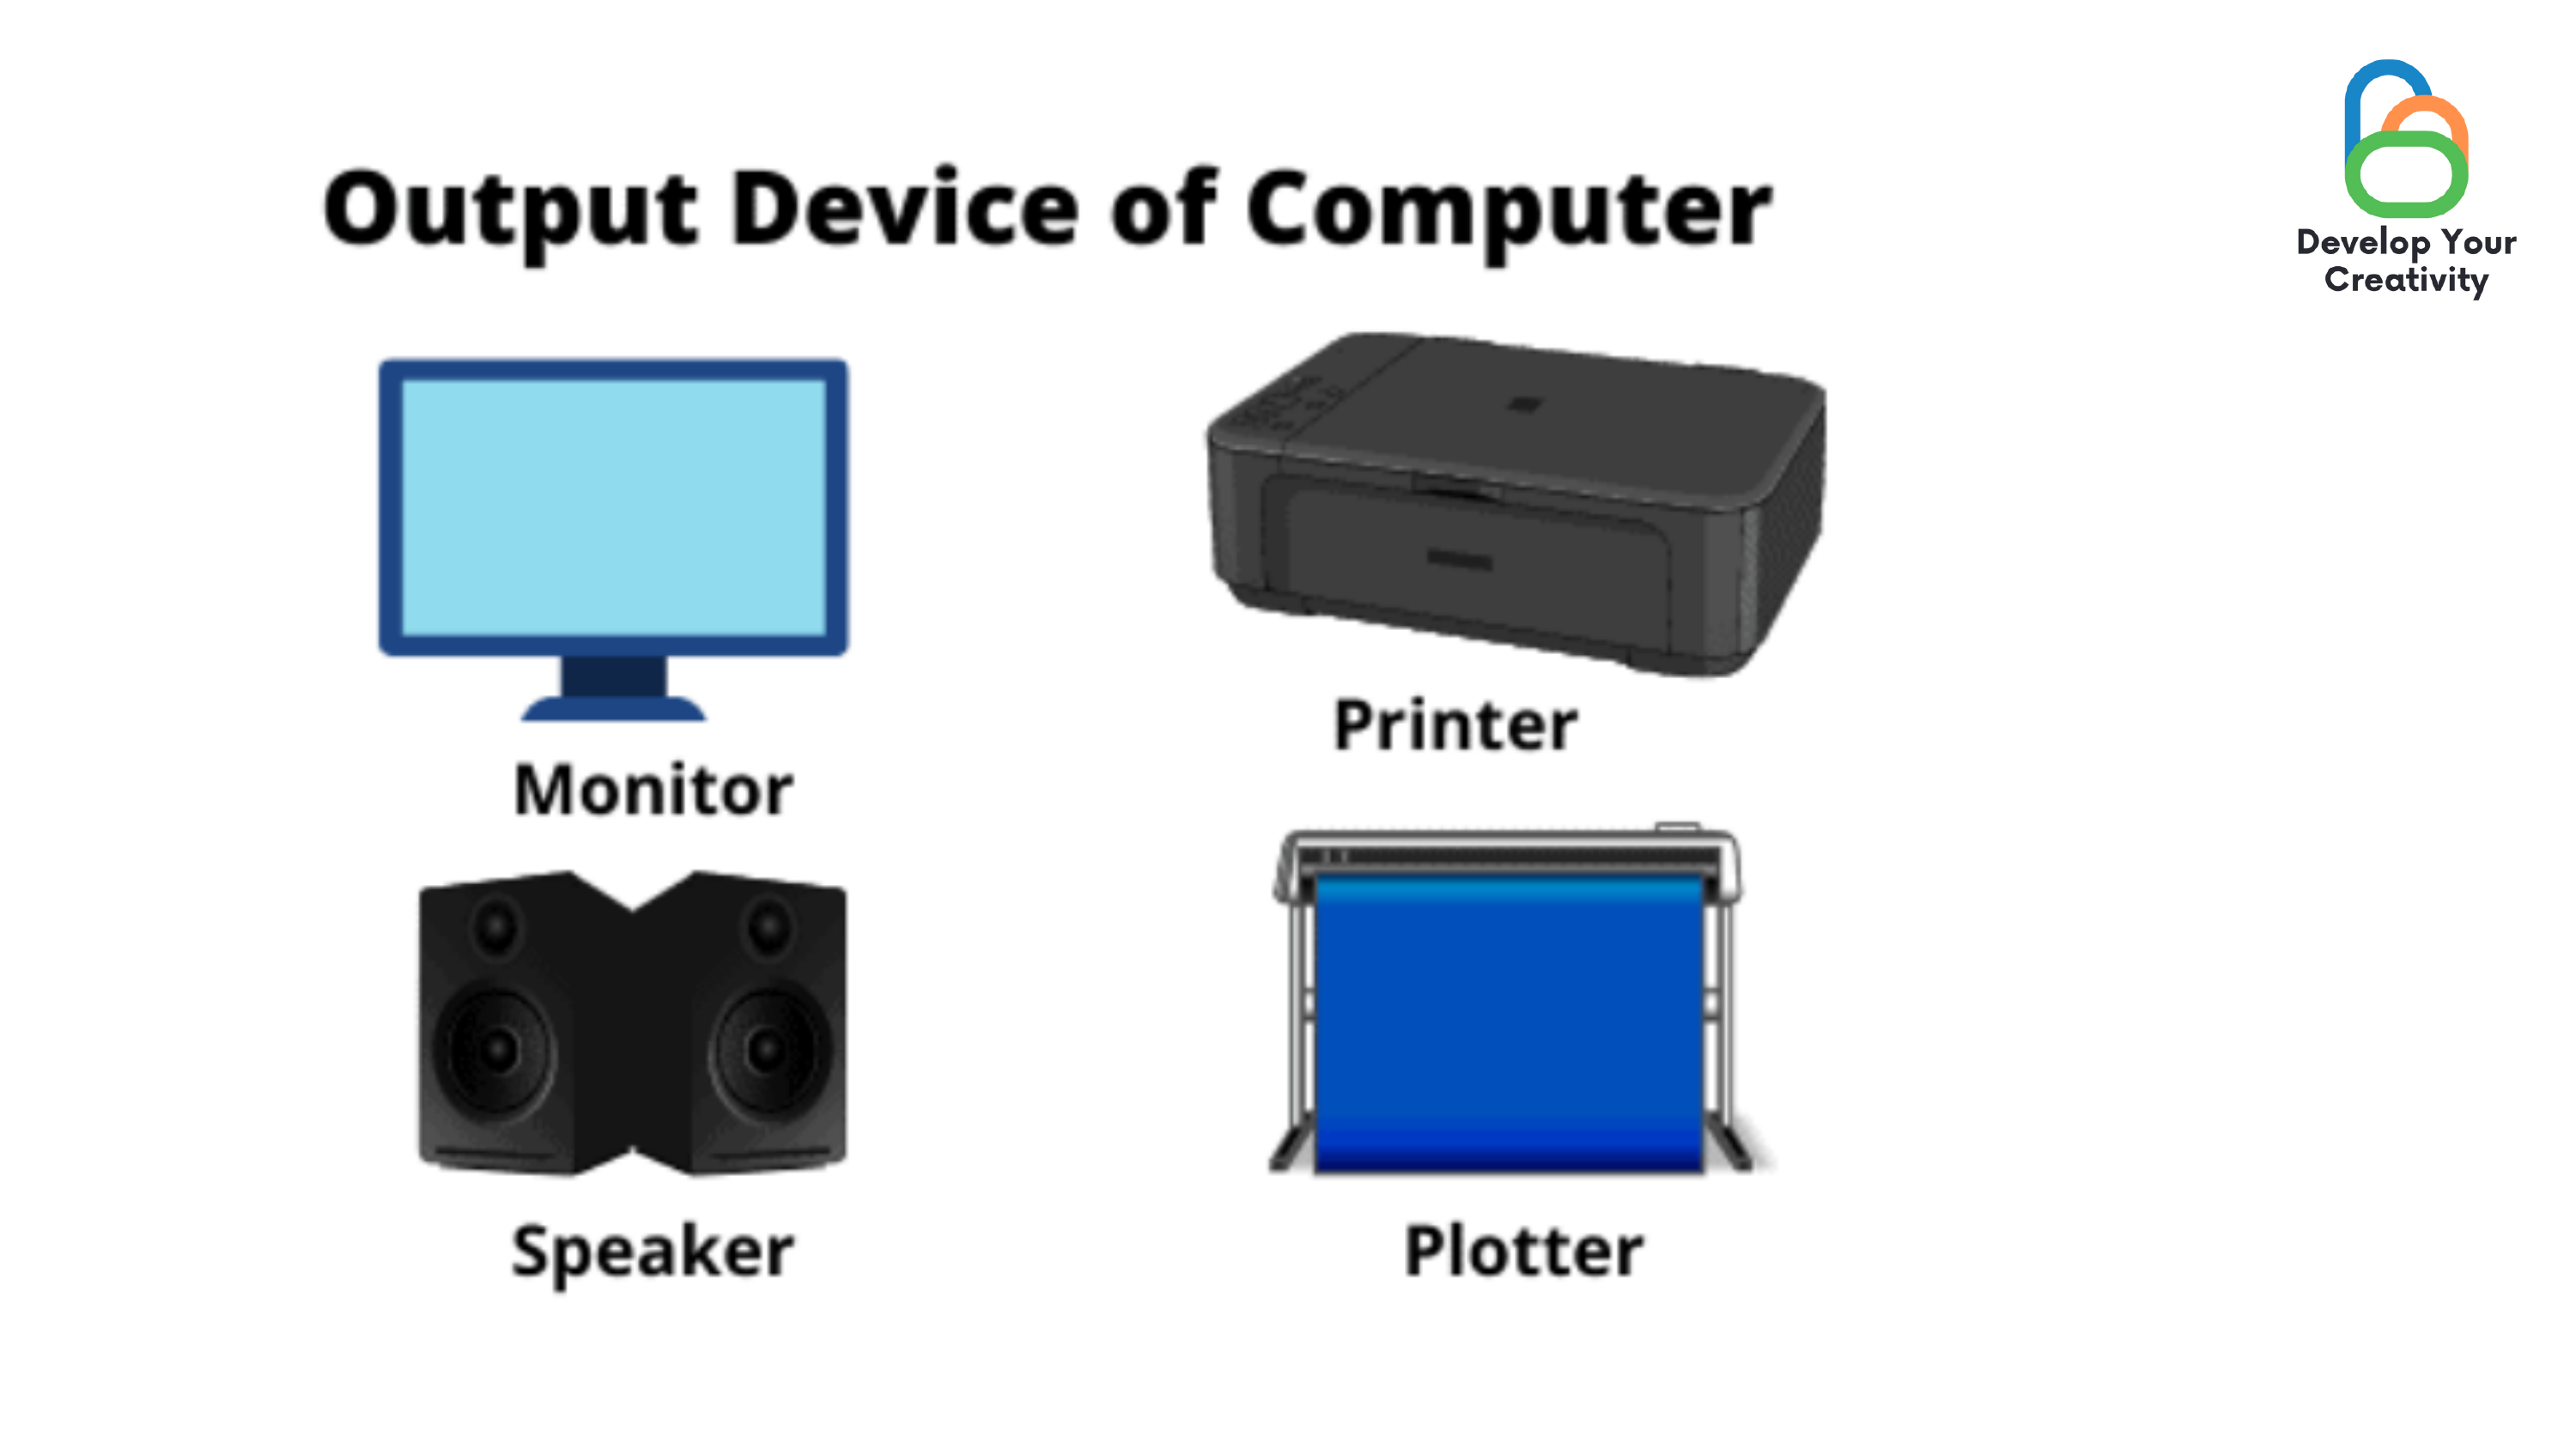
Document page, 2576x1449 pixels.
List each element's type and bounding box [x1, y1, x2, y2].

text_box [200, 103, 2058, 1388]
text_box [2178, 0, 2576, 397]
